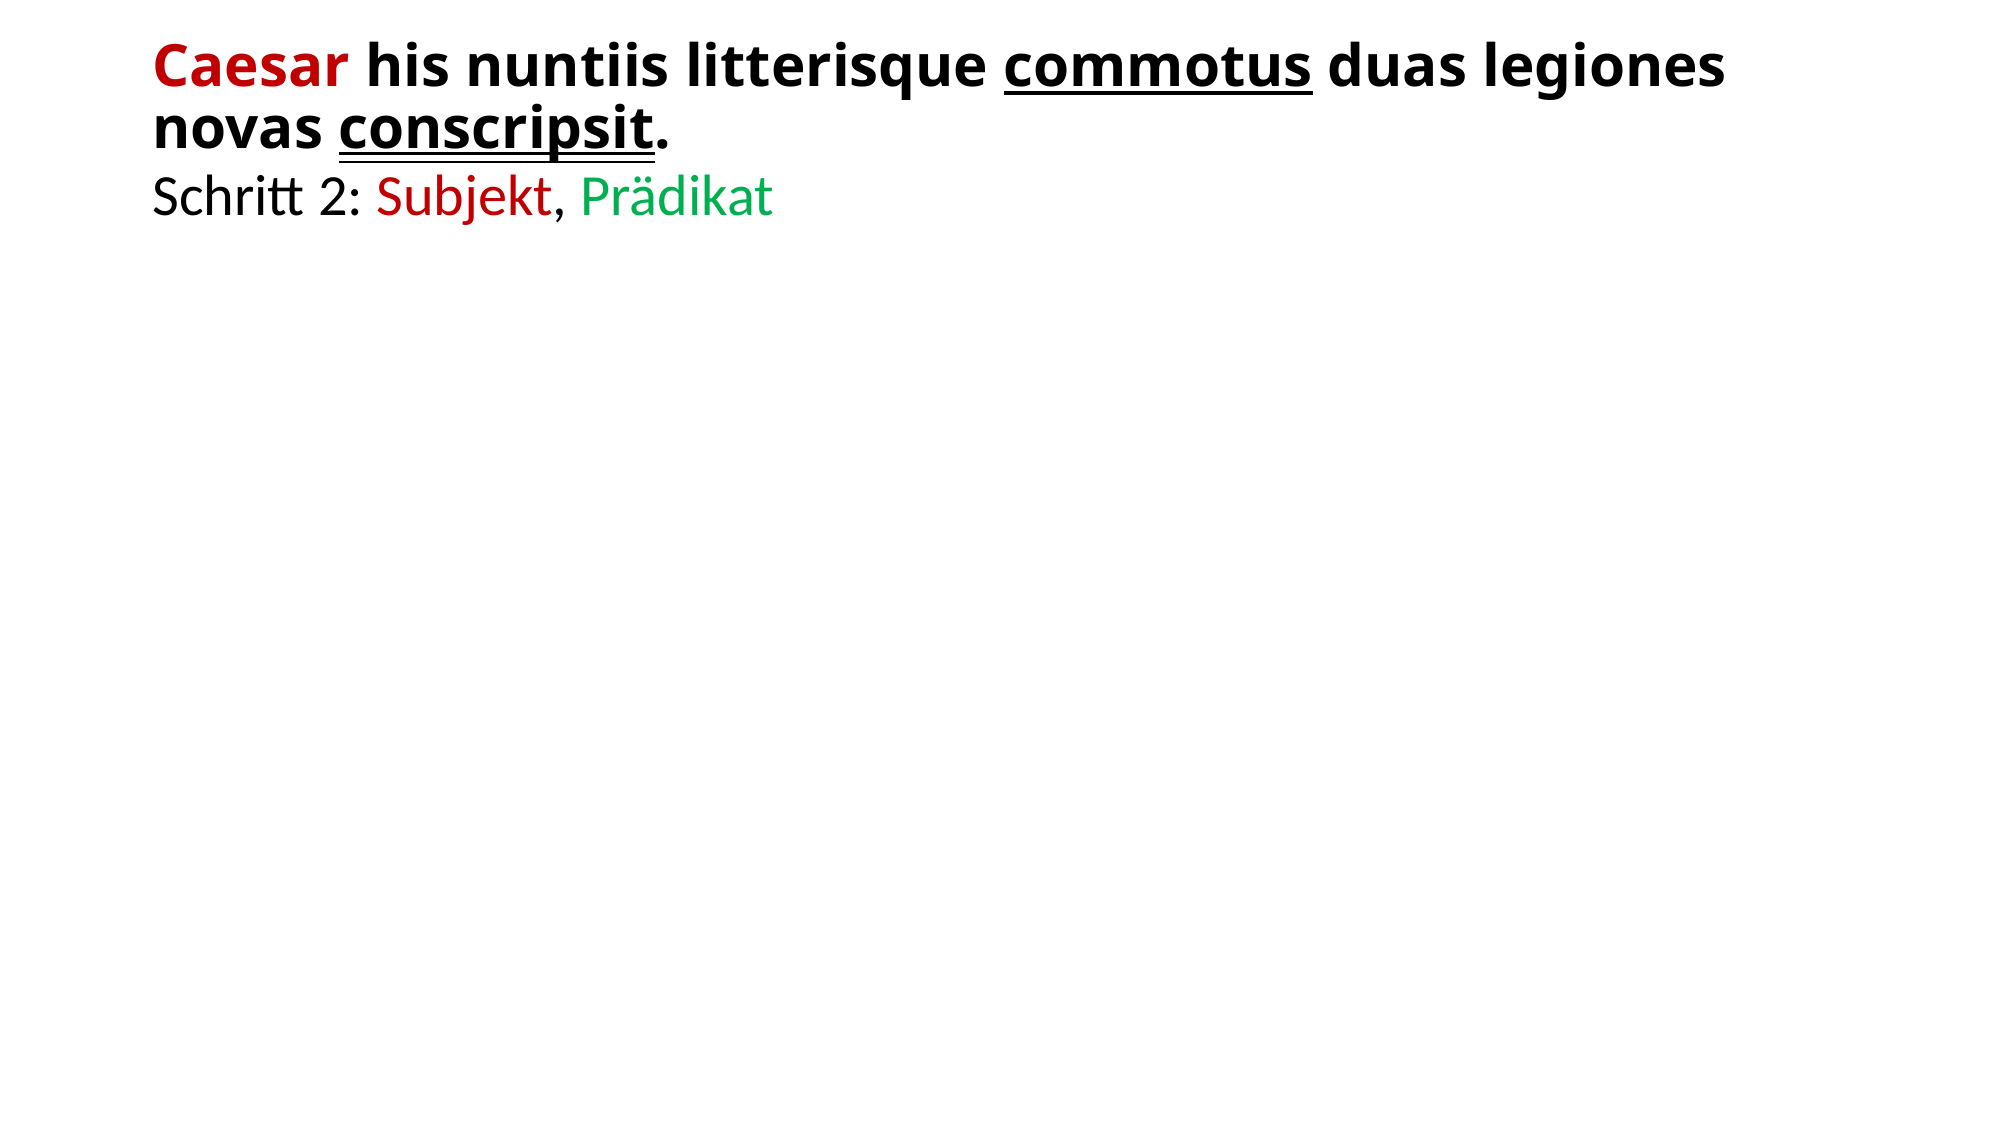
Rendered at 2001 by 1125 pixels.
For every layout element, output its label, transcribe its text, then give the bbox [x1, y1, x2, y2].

title Caesar his nuntiis litterisque commotus duas legiones novas conscripsit. [137, 59, 1863, 138]
list Schritt 2: Subjekt, Prädikat [137, 157, 1863, 872]
